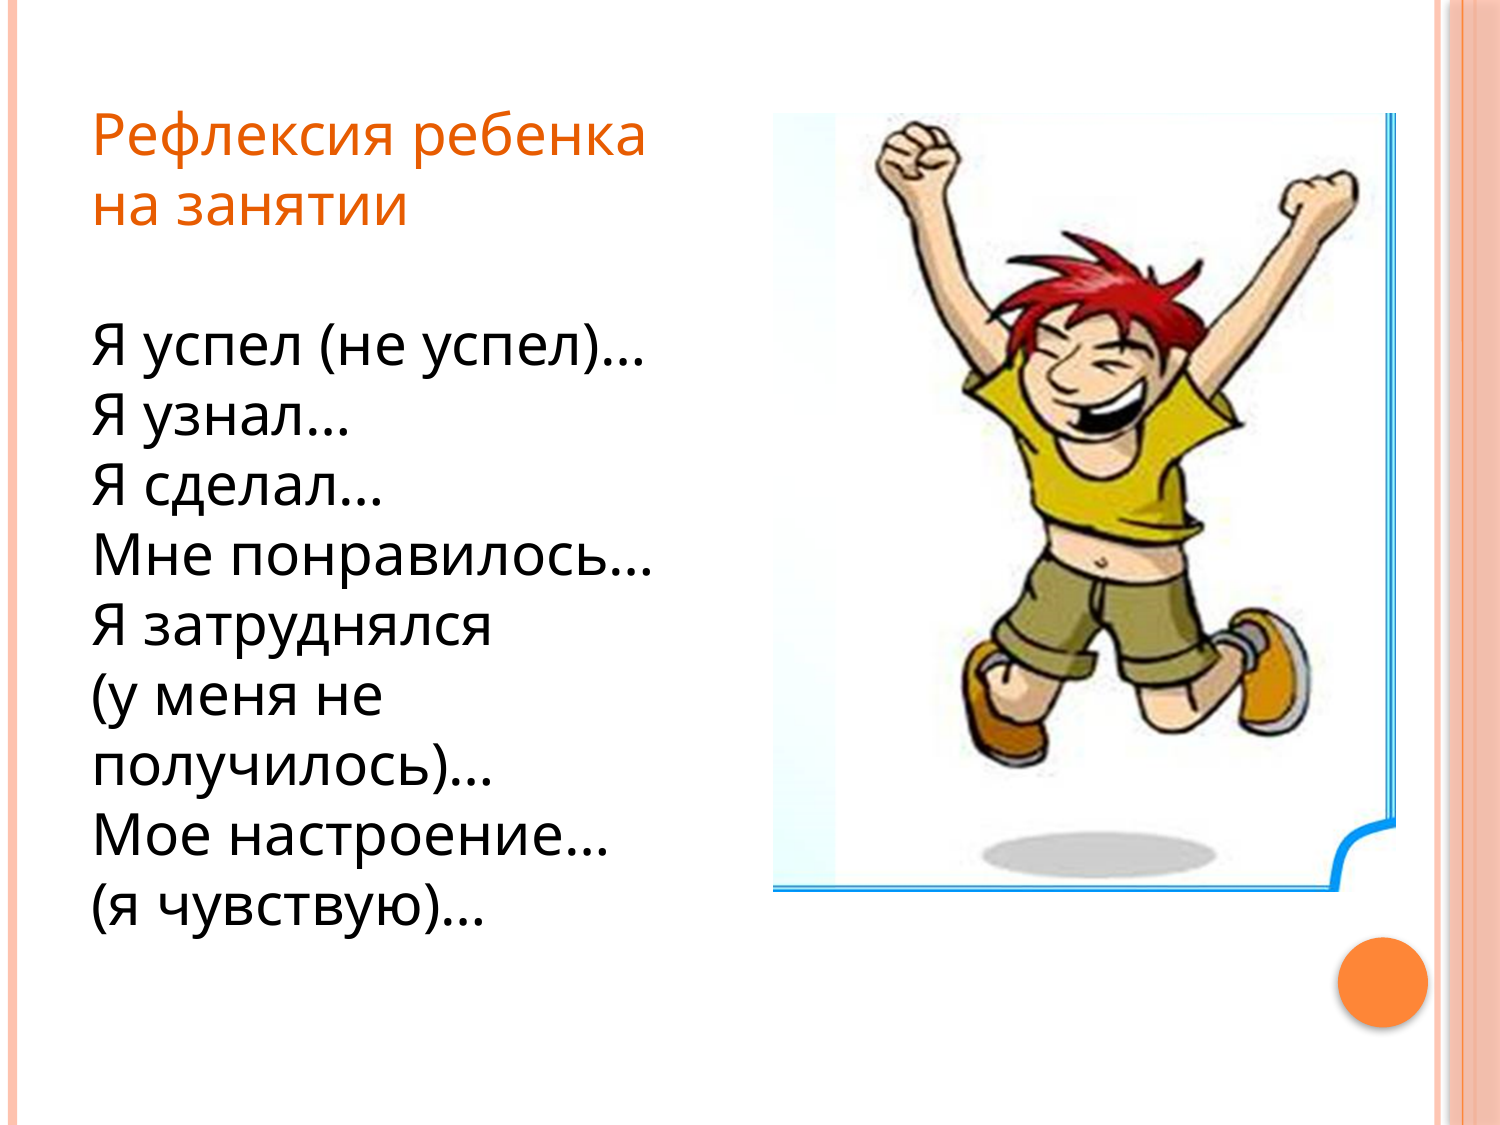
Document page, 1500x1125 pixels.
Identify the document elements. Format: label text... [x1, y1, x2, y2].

picture [773, 113, 1397, 893]
text_box Рефлексия ребенка на занятии Я успел (не успел)… Я узнал… Я сделал… Мне понравилось… Я затруднялся (у меня не получилось)… Мое настроение… (я чувствую)… [76, 89, 680, 945]
